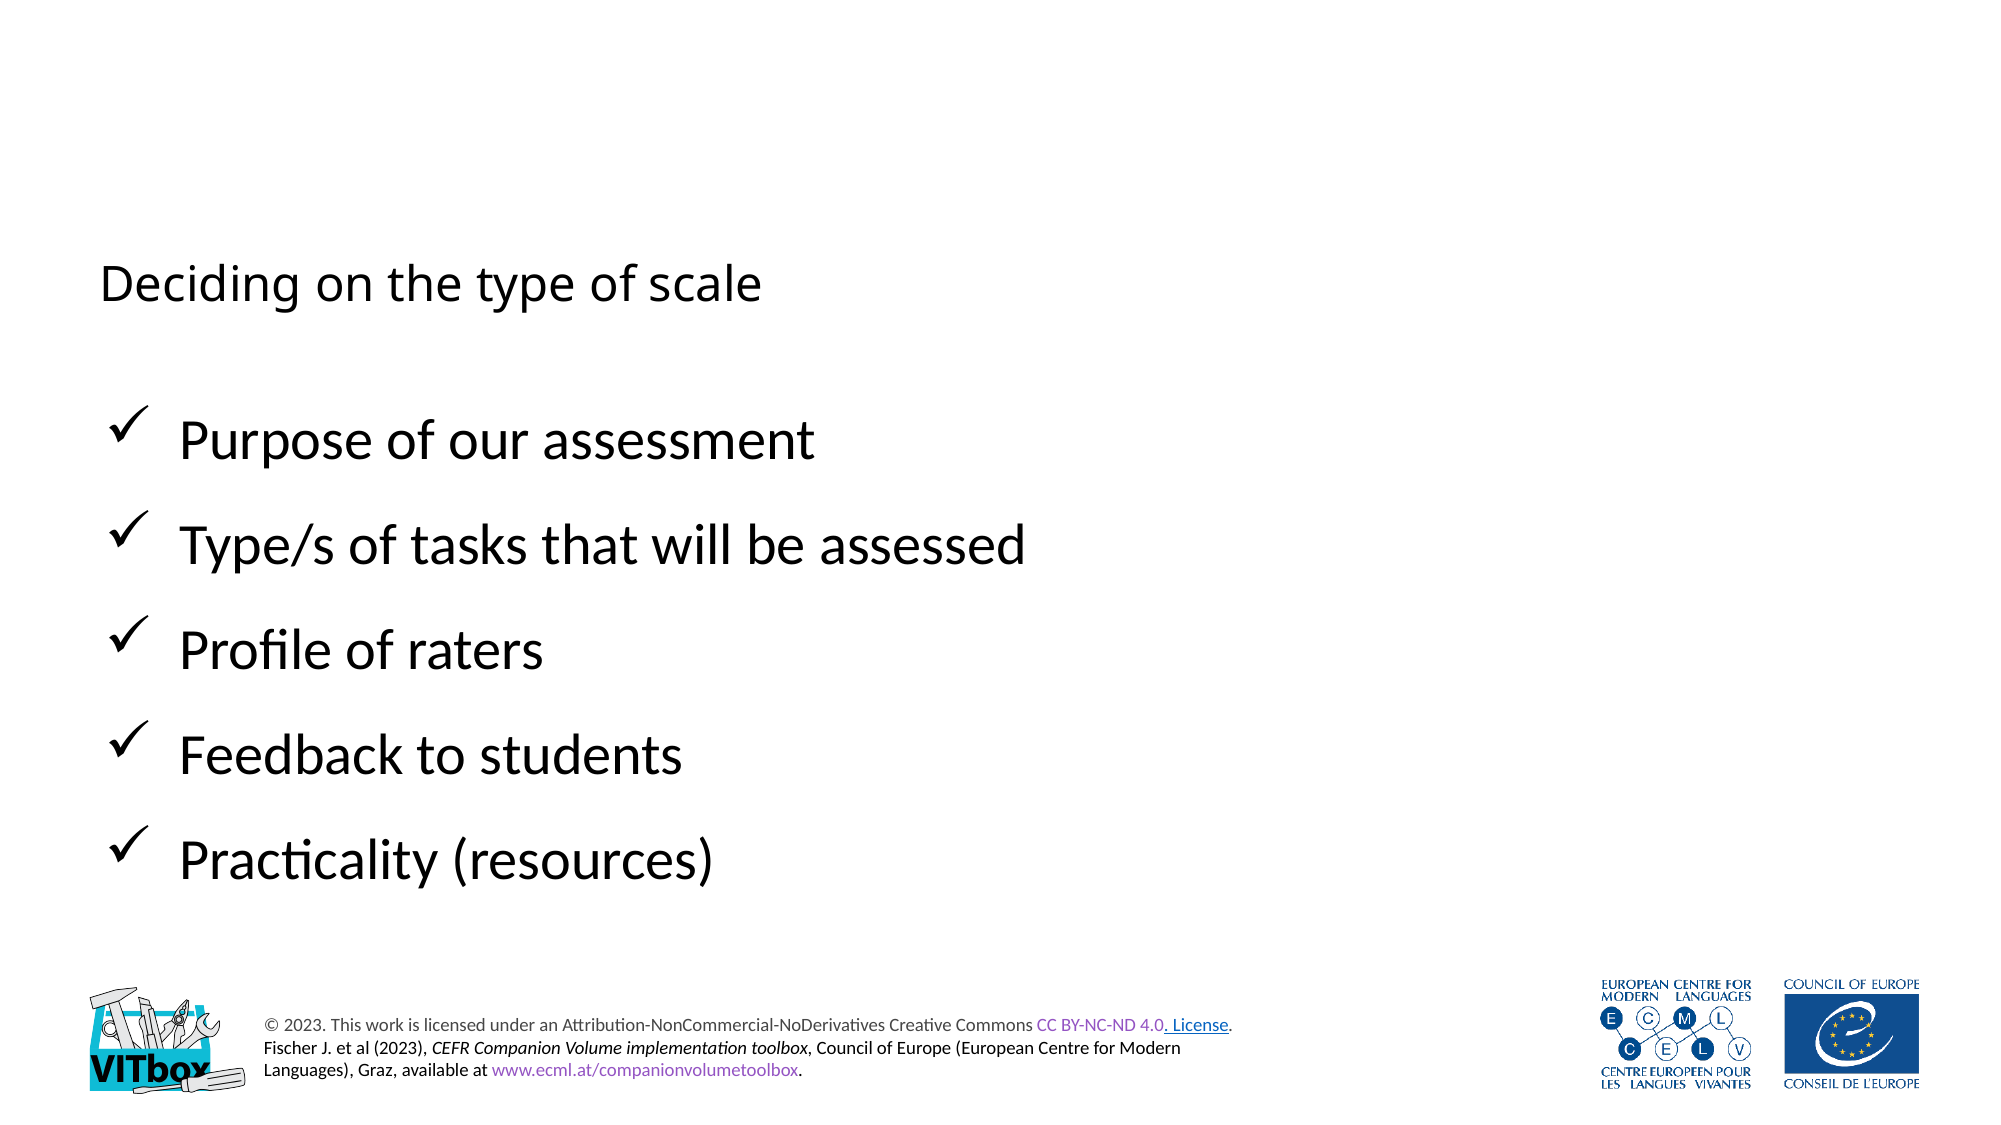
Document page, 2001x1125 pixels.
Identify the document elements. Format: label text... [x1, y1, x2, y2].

title Deciding on the type of scale [84, 250, 1869, 468]
picture [1599, 978, 1921, 1089]
text_box Purpose of our assessment Type/s of tasks that will be assessed Profile of raters Feedback to students Practicality (resources) [89, 359, 1042, 899]
picture [80, 985, 249, 1095]
